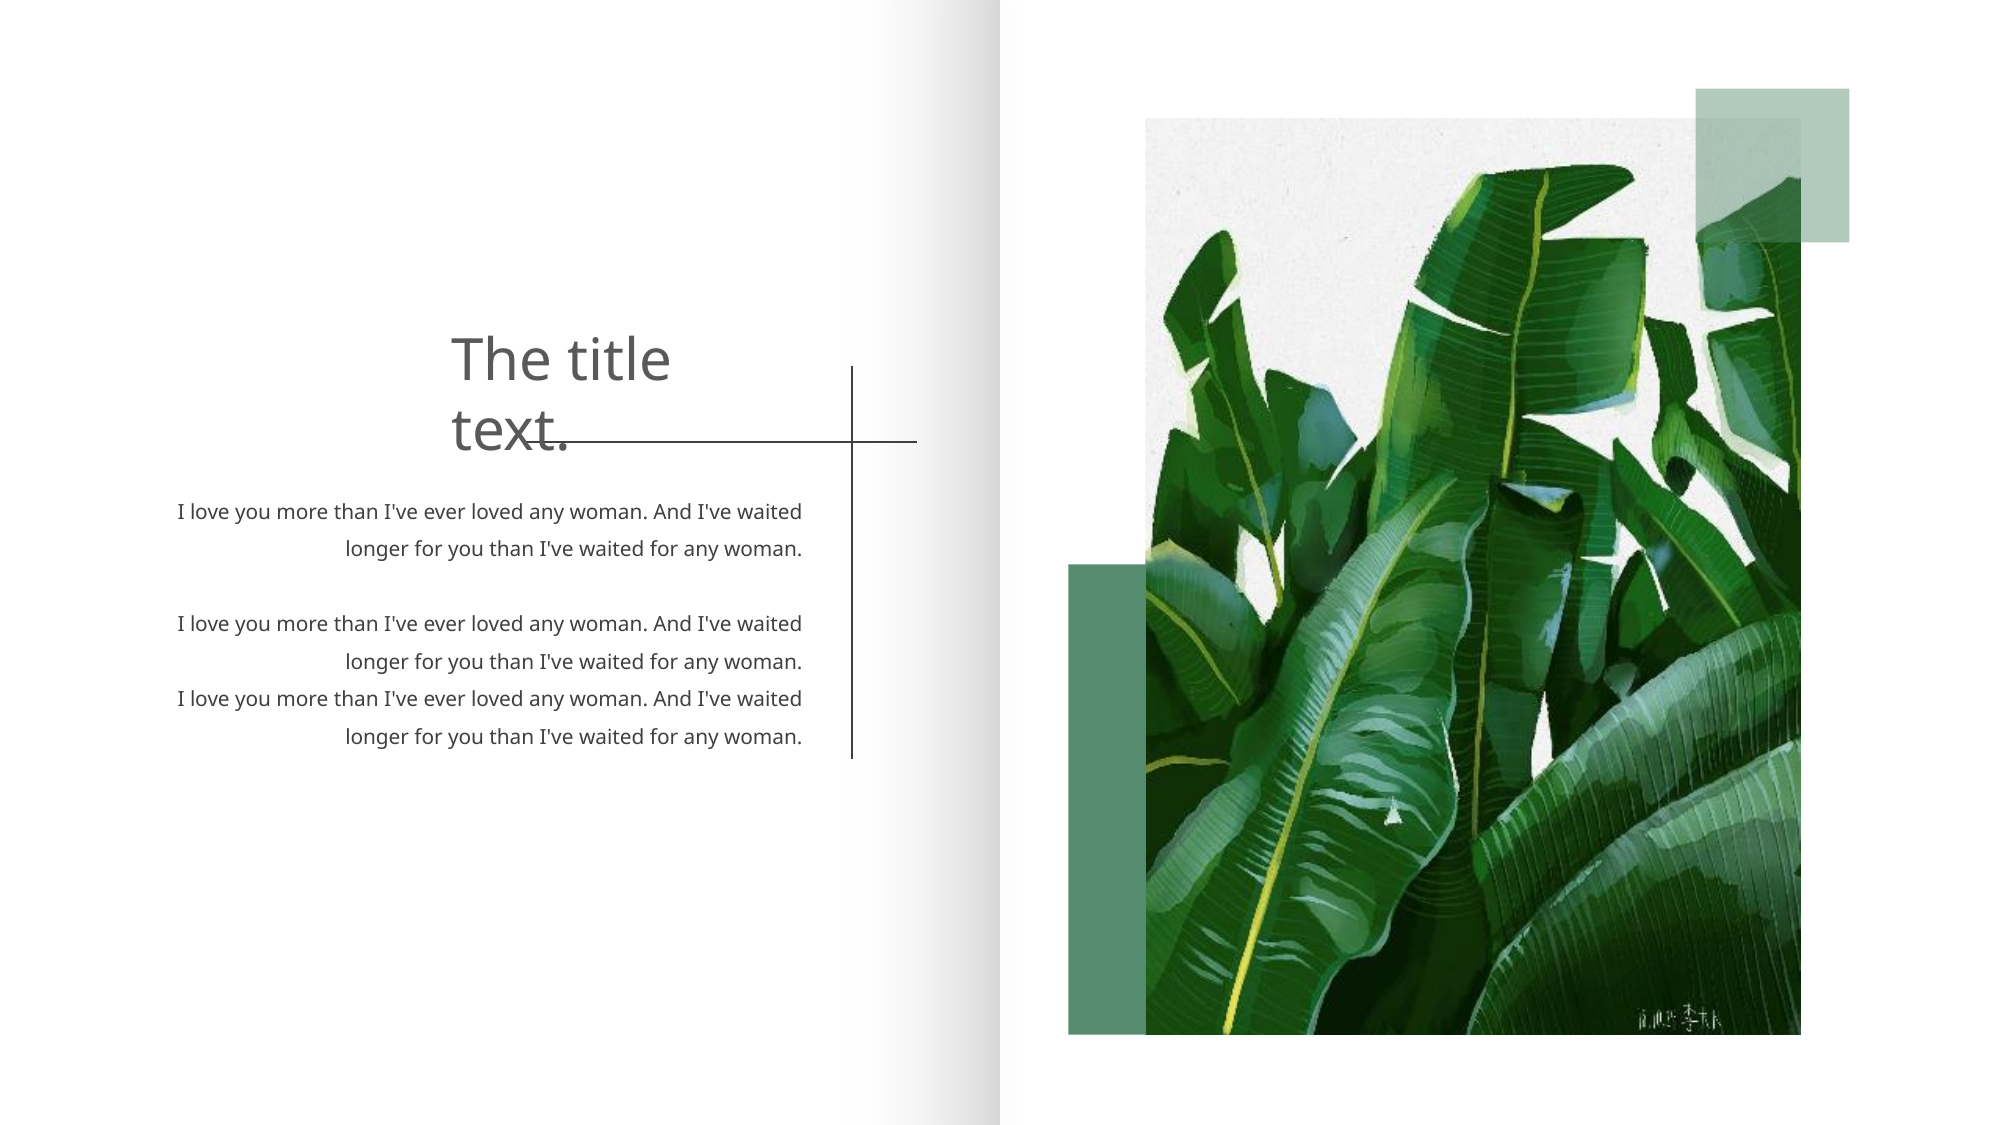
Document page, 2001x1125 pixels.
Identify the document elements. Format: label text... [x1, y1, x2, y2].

text_box I love you more than I've ever loved any woman. And I've waited longer for you than I've waited for any woman. I love you more than I've ever loved any woman. And I've waited longer for you than I've waited for any woman. I love you more than I've ever loved any woman. And I've waited longer for you than I've waited for any woman. [132, 478, 818, 756]
text_box [1695, 88, 1850, 243]
text_box [1145, 118, 1801, 1035]
text_box The title text. [436, 314, 818, 470]
text_box [0, 0, 1001, 1125]
text_box [1067, 563, 1147, 1036]
